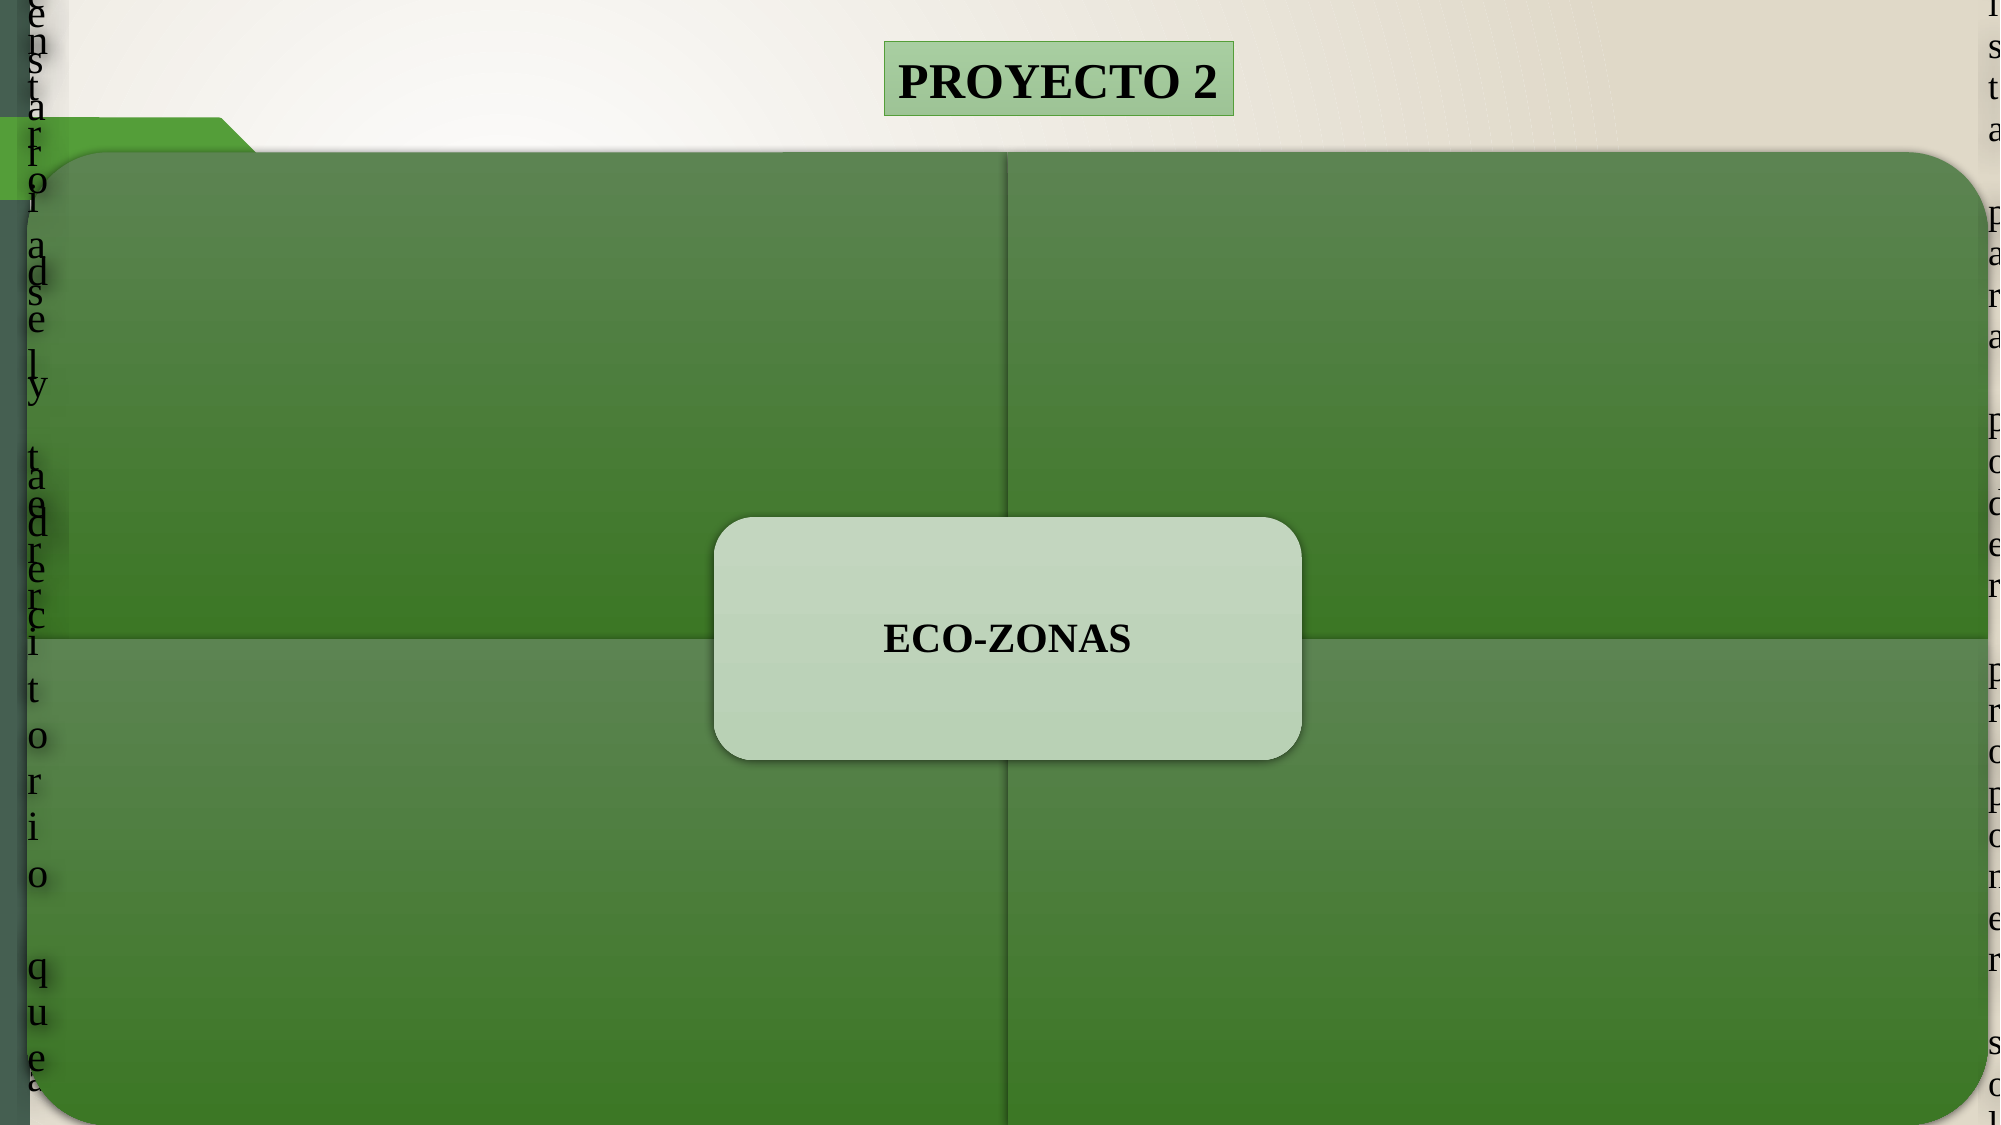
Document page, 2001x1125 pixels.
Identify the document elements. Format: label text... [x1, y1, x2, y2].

text_box PROYECTO 2 [884, 41, 1234, 116]
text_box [27, 152, 1988, 1125]
